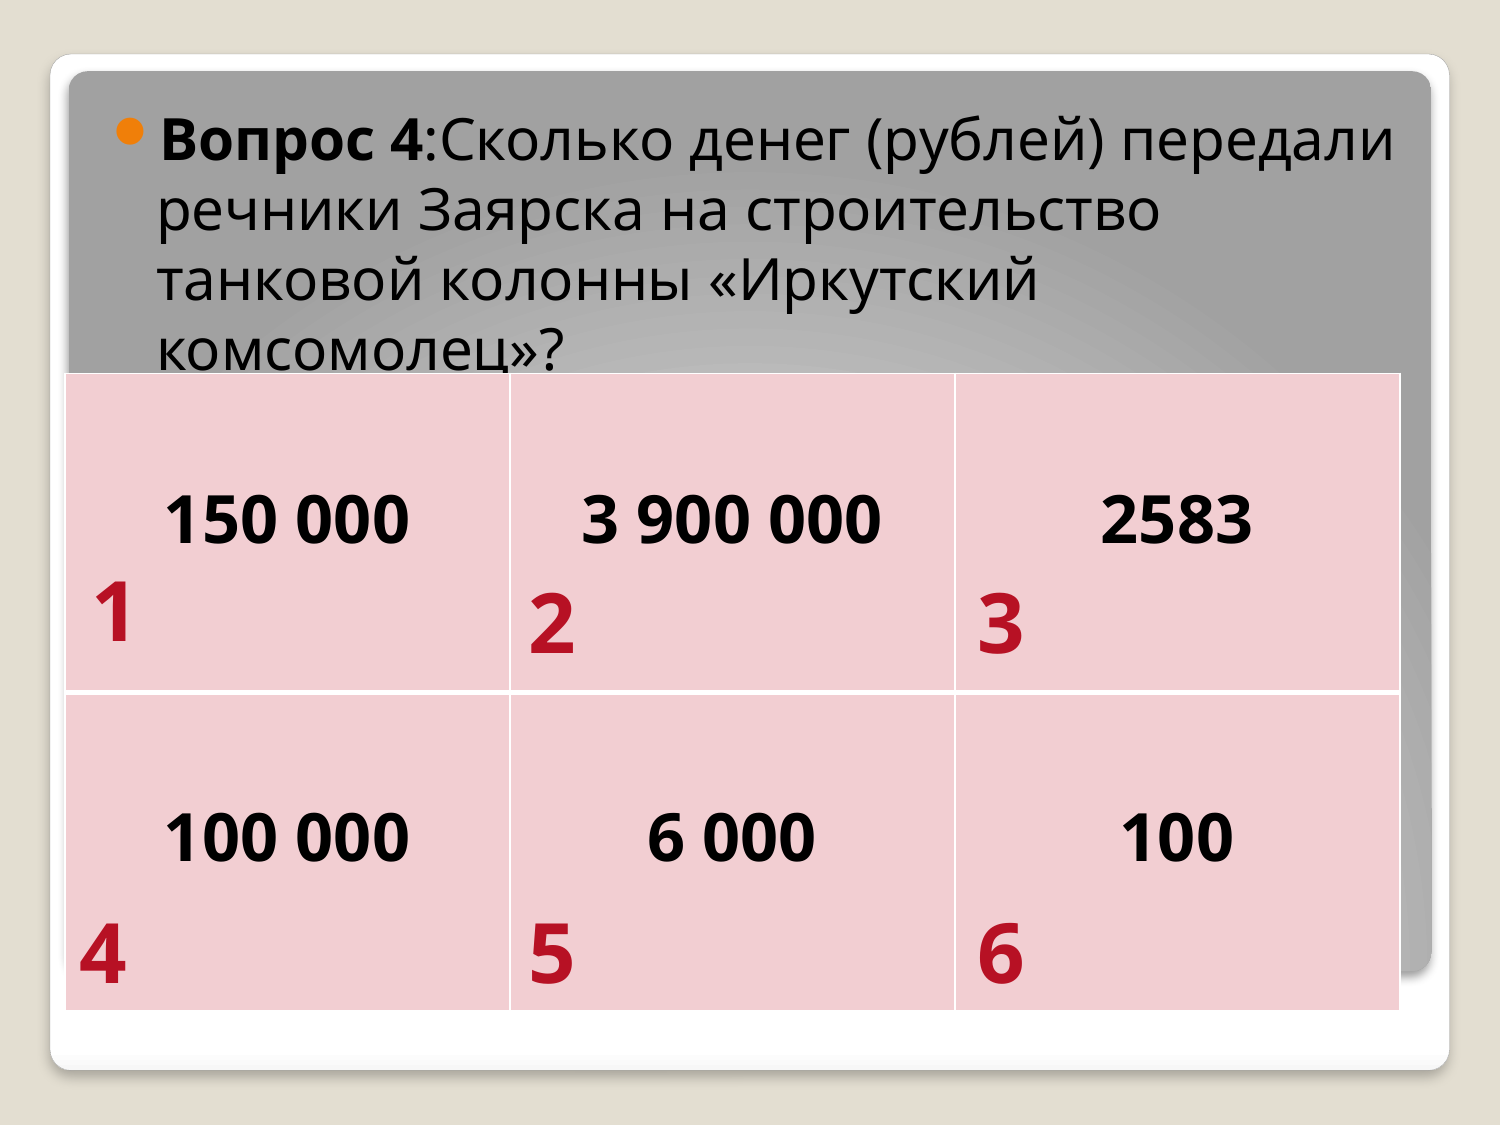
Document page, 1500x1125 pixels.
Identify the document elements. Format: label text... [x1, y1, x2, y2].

table_header 150 000 [66, 374, 509, 690]
table_header 2583 [956, 374, 1399, 690]
table_cell 100 [956, 695, 1399, 1010]
list Вопрос 4:Сколько денег (рублей) передали речники Заярска на строительство танковой колонны «Иркутский комсомолец»? [82, 86, 1425, 774]
table_header 3 900 000 [511, 374, 954, 690]
text_box 1 [76, 550, 183, 666]
text_box 6 [962, 893, 1034, 1008]
text_box 5 [513, 893, 597, 1008]
text_box 4 [64, 893, 148, 1008]
text_box 3 [962, 562, 1046, 678]
text_box 2 [513, 562, 632, 678]
table_cell 100 000 [66, 695, 509, 1010]
table_cell 6 000 [511, 695, 954, 1010]
